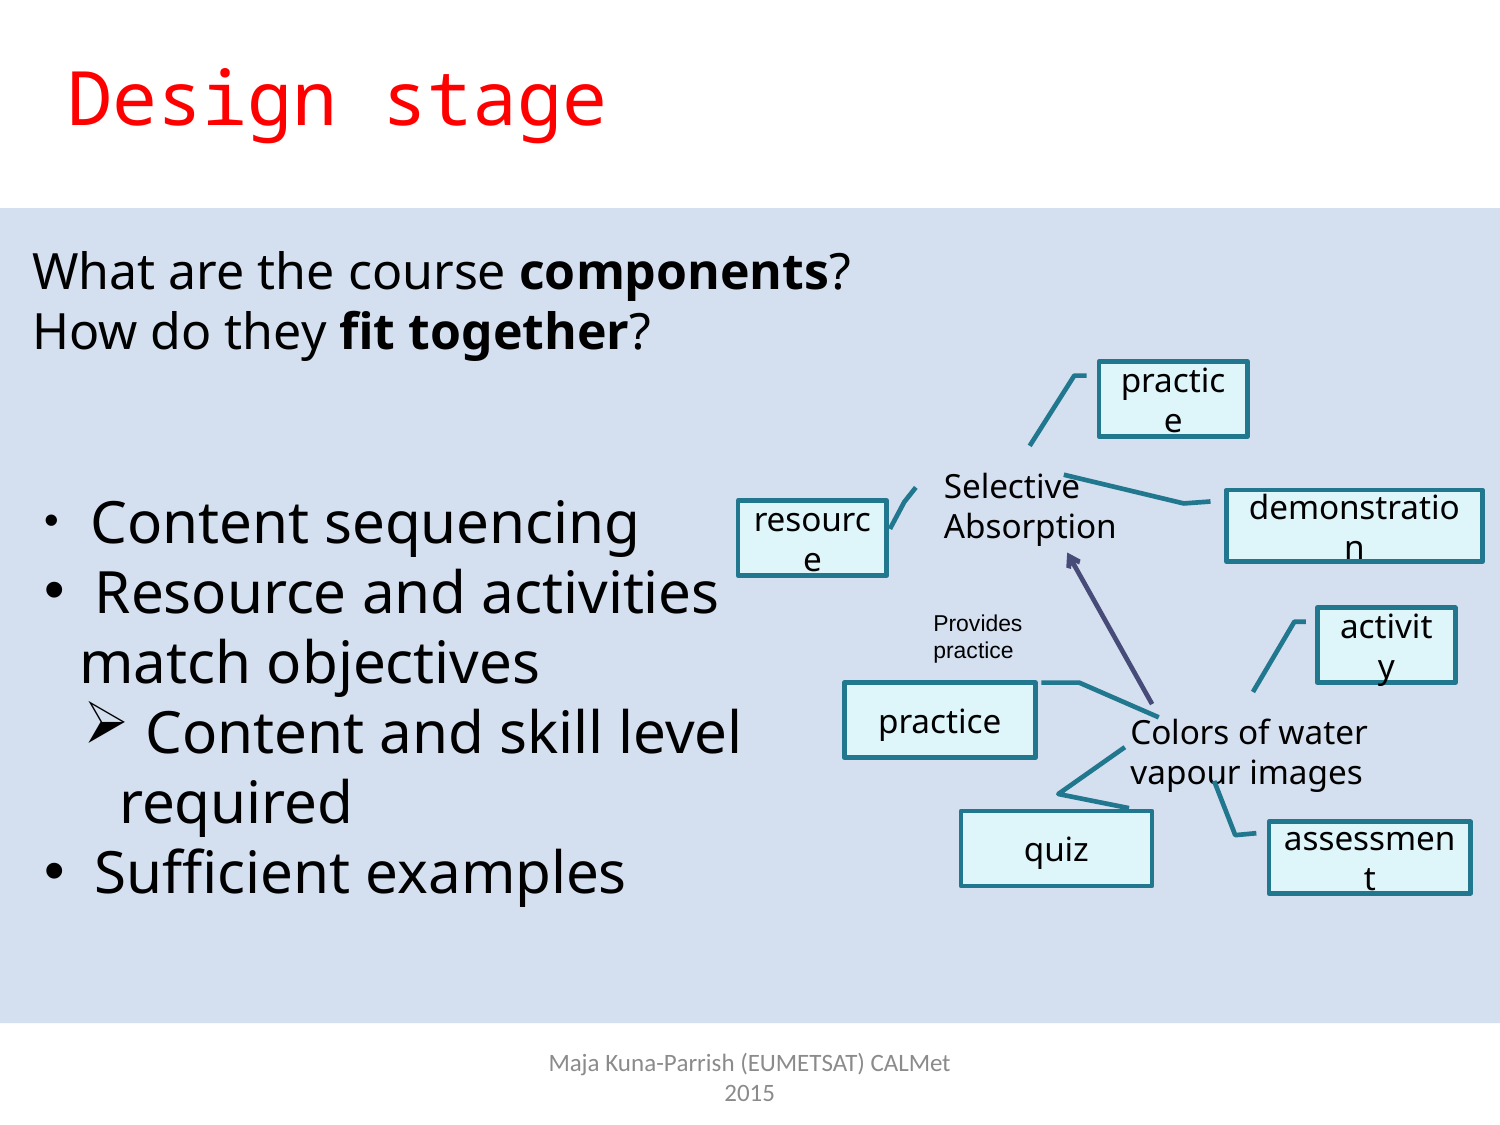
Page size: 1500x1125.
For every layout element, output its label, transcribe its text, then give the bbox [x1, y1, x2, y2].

text_box [0, 206, 1500, 1025]
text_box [737, 361, 1483, 894]
text_box Content sequencing Resource and activities match objectives Content and skill level required Sufficient examples [29, 477, 792, 913]
text_box What are the course components? How do they fit together? [17, 231, 1394, 367]
footer Maja Kuna-Parrish (EUMETSAT) CALMet 2015 [512, 1046, 988, 1107]
text_box Design stage [53, 42, 1369, 231]
